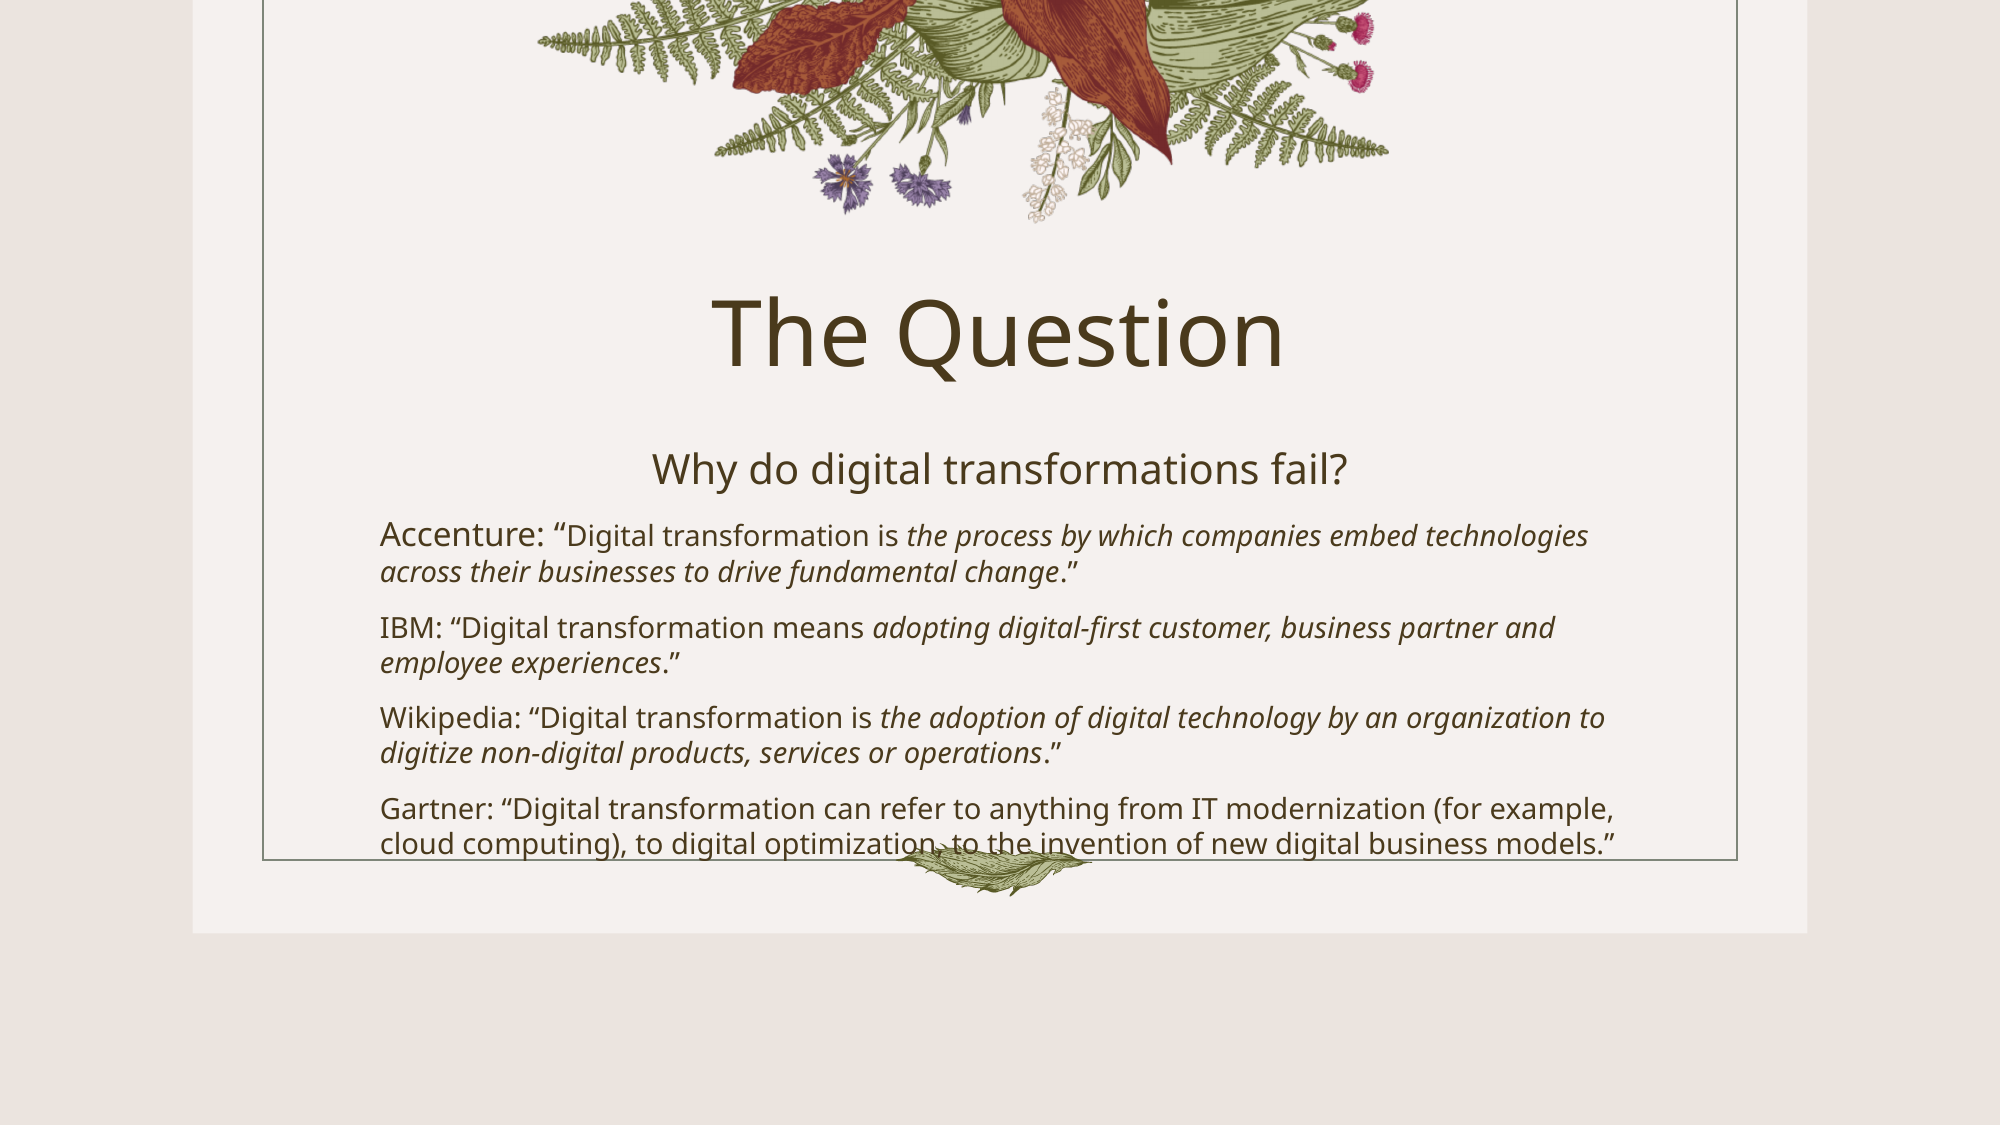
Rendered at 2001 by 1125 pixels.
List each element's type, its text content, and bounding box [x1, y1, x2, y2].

picture [894, 878, 1093, 897]
title The Question [286, 228, 1714, 446]
picture [535, 0, 1416, 228]
list Why do digital transformations fail? Accenture: “Digital transformation is the process by which companies embed technologies across their businesses to drive fundamental change.” IBM: “Digital transformation means adopting digital-first customer, business partner and employee experiences.” Wikipedia: “Digital transformation is the adoption of digital technology by an organization to digitize non-digital products, services or operations.” Gartner: “Digital transformation can refer to anything from IT modernization (for example, cloud computing), to digital optimization, to the invention of new digital business models.” [364, 435, 1636, 878]
